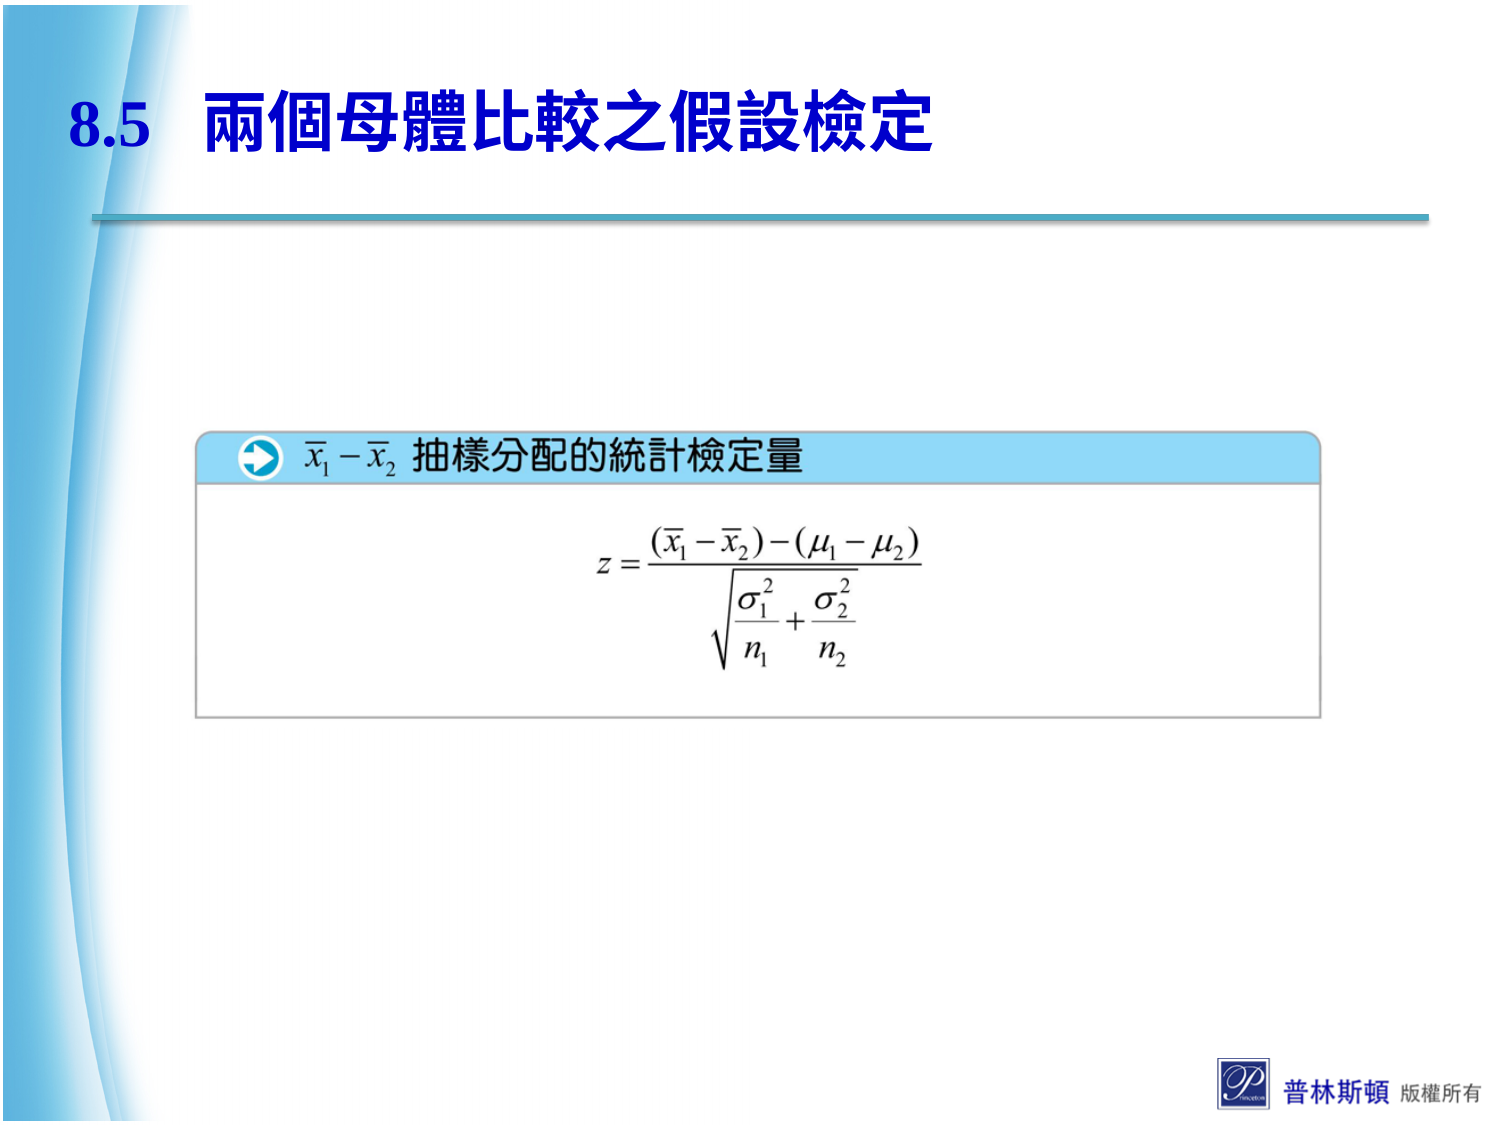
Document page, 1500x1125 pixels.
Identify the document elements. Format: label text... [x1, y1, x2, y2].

picture [0, 0, 1436, 1125]
title 8.5 兩個母體比較之假設檢定 [53, 30, 1459, 209]
picture [1217, 1058, 1500, 1125]
